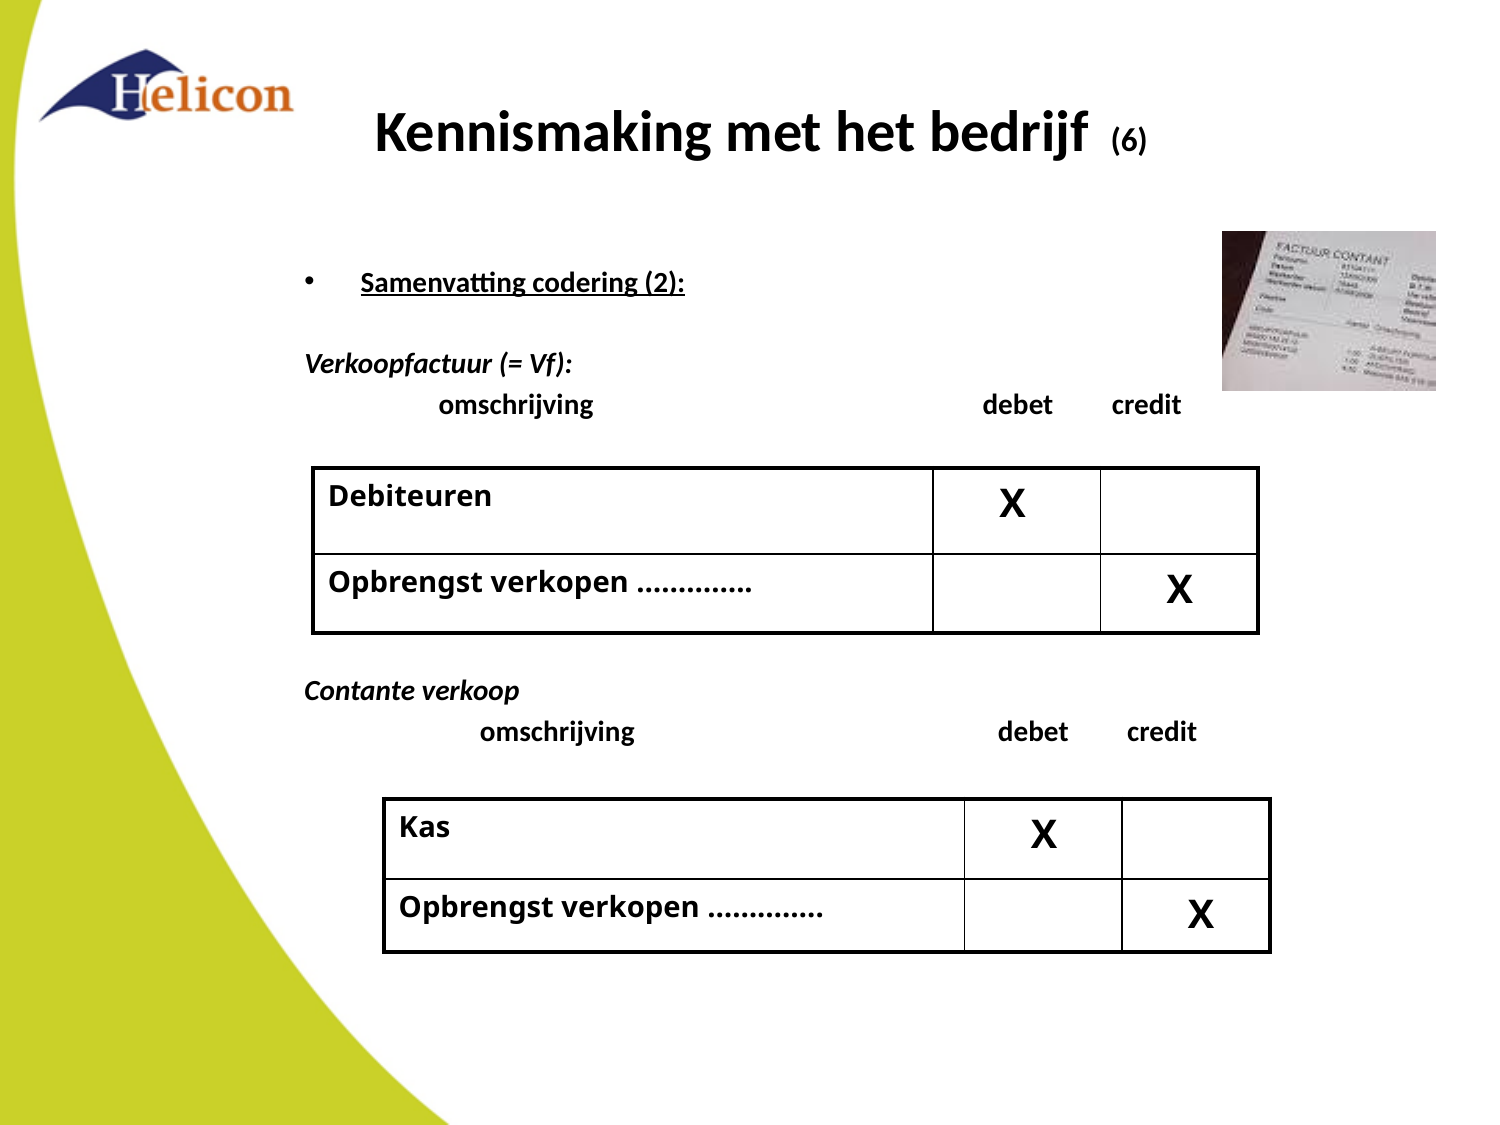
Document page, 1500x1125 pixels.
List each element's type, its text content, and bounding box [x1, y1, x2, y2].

title Kennismaking met het bedrijf (6) [123, 20, 1400, 208]
table_cell Opbrengst verkopen ………….. [386, 880, 964, 950]
table_header [1101, 470, 1256, 553]
picture [0, 0, 1500, 1125]
table_header Kas [386, 801, 964, 878]
table_header Debiteuren [315, 470, 932, 553]
table_cell Opbrengst verkopen ………….. [315, 555, 932, 631]
table_header [1123, 801, 1268, 878]
table_header X [965, 801, 1121, 878]
list Samenvatting codering (2): Verkoopfactuur (= Vf): omschrijving debet credit Contante verkoop omschrijving debet credit [289, 255, 1366, 931]
table_header X [934, 470, 1100, 553]
table_cell X [1101, 555, 1256, 631]
table_cell X [1123, 880, 1268, 950]
table_cell [965, 880, 1121, 950]
table_cell [934, 555, 1100, 631]
